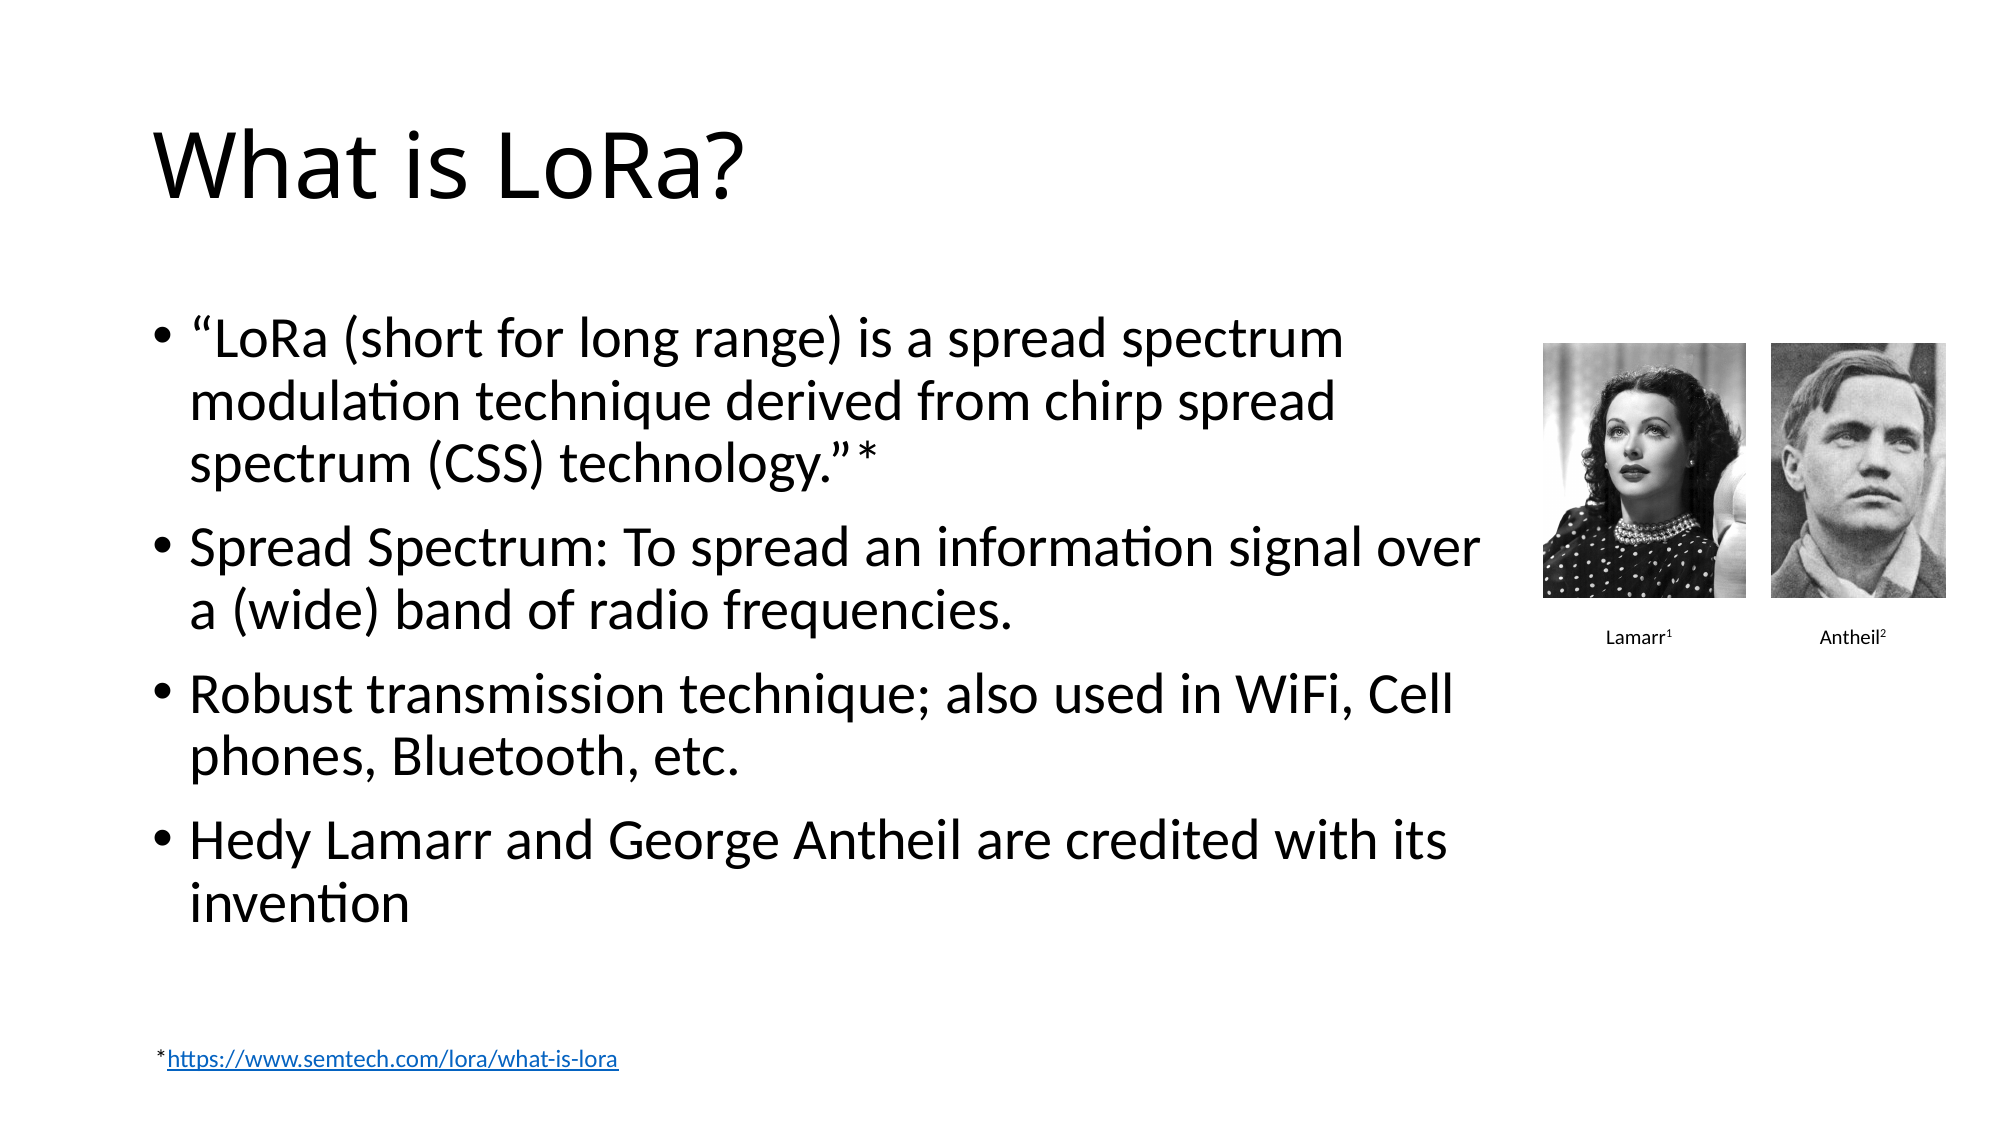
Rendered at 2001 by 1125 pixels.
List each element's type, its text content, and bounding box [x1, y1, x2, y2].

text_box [1543, 343, 1946, 657]
text_box *https://www.semtech.com/lora/what-is-lora [140, 1035, 634, 1081]
title What is LoRa? [137, 59, 1863, 278]
list “LoRa (short for long range) is a spread spectrum modulation technique derived from chirp spread spectrum (CSS) technology.”* Spread Spectrum: To spread an information signal over a (wide) band of radio frequencies. Robust transmission technique; also used in WiFi, Cell phones, Bluetooth, etc. Hedy Lamarr and George Antheil are credited with its invention [137, 299, 1544, 1014]
